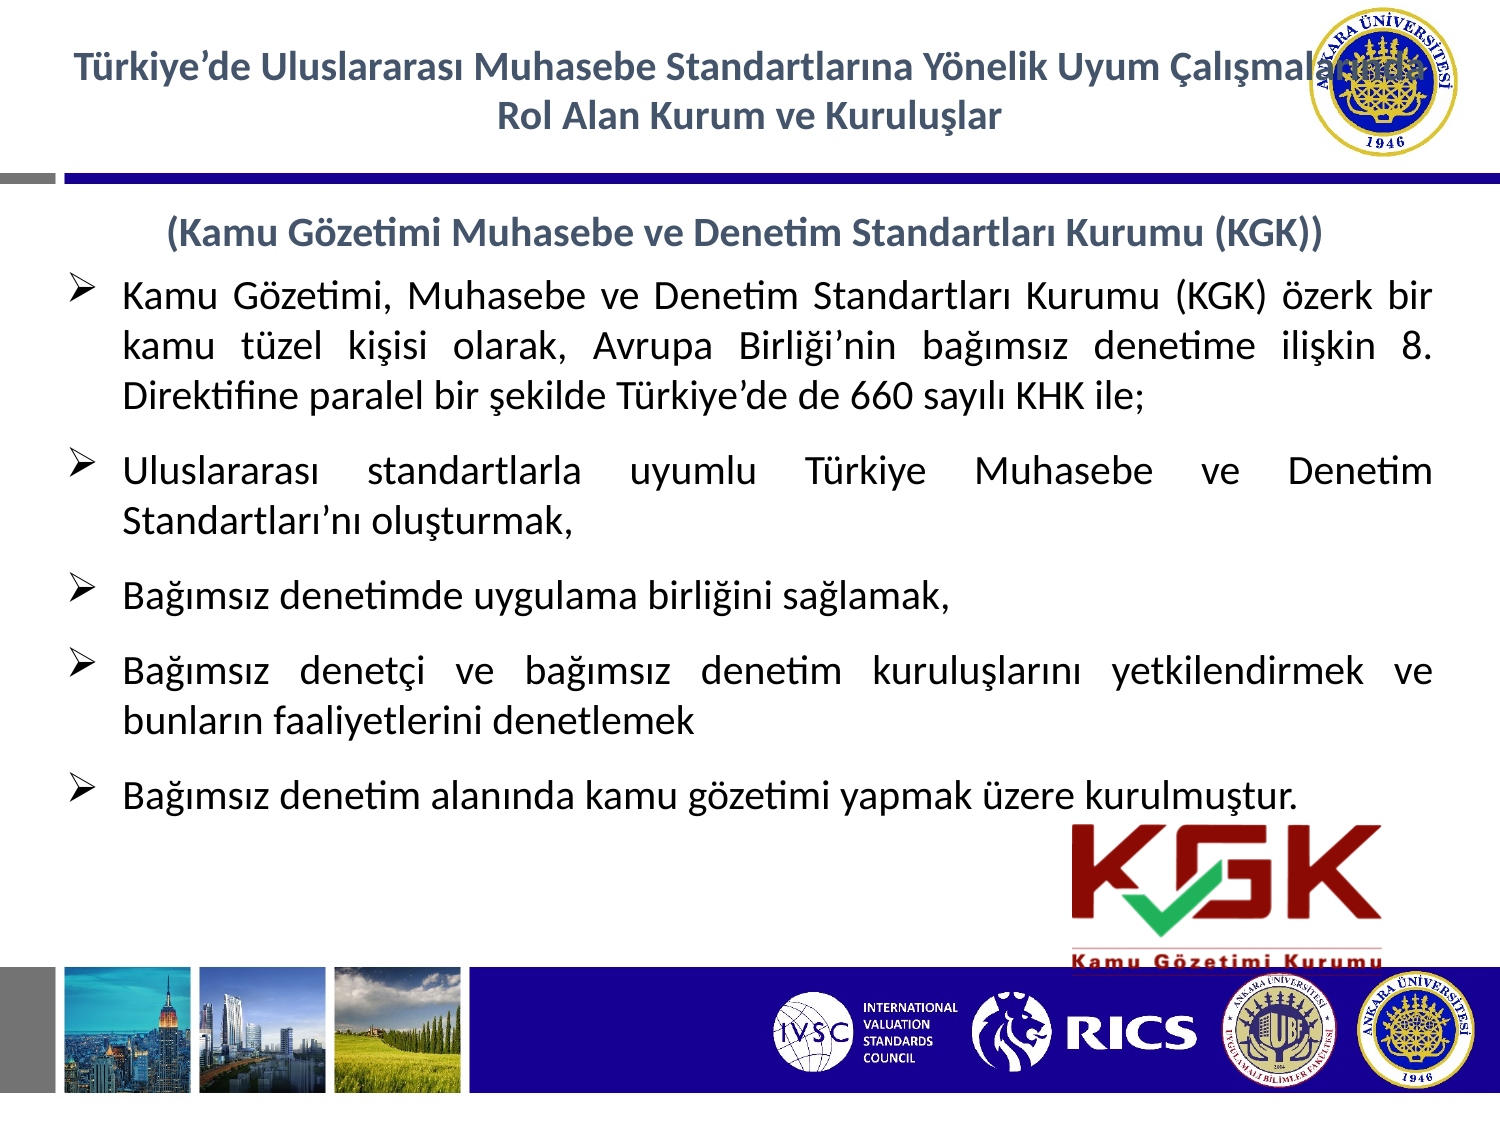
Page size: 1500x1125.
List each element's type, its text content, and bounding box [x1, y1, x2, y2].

picture [0, 0, 1500, 1125]
list [51, 215, 1449, 949]
text_box Türkiye’de Uluslararası Muhasebe Standartlarına Yönelik Uyum Çalışmalarında Rol Alan Kurum ve Kuruluşlar (Kamu Gözetimi Muhasebe ve Denetim Standartları Kurumu (KGK)) Kamu Gözetimi, Muhasebe ve Denetim Standartları Kurumu (KGK) özerk bir kamu tüzel kişisi olarak, Avrupa Birliği’nin bağımsız denetime ilişkin 8. Direktifine paralel bir şekilde Türkiye’de de 660 sayılı KHK ile; Uluslararası standartlarla uyumlu Türkiye Muhasebe ve Denetim Standartları’nı oluşturmak, Bağımsız denetimde uygulama birliğini sağlamak, Bağımsız denetçi ve bağımsız denetim kuruluşlarını yetkilendirmek ve bunların faaliyetlerini denetlemek Bağımsız denetim alanında kamu gözetimi yapmak üzere kurulmuştur. [51, 30, 1449, 136]
